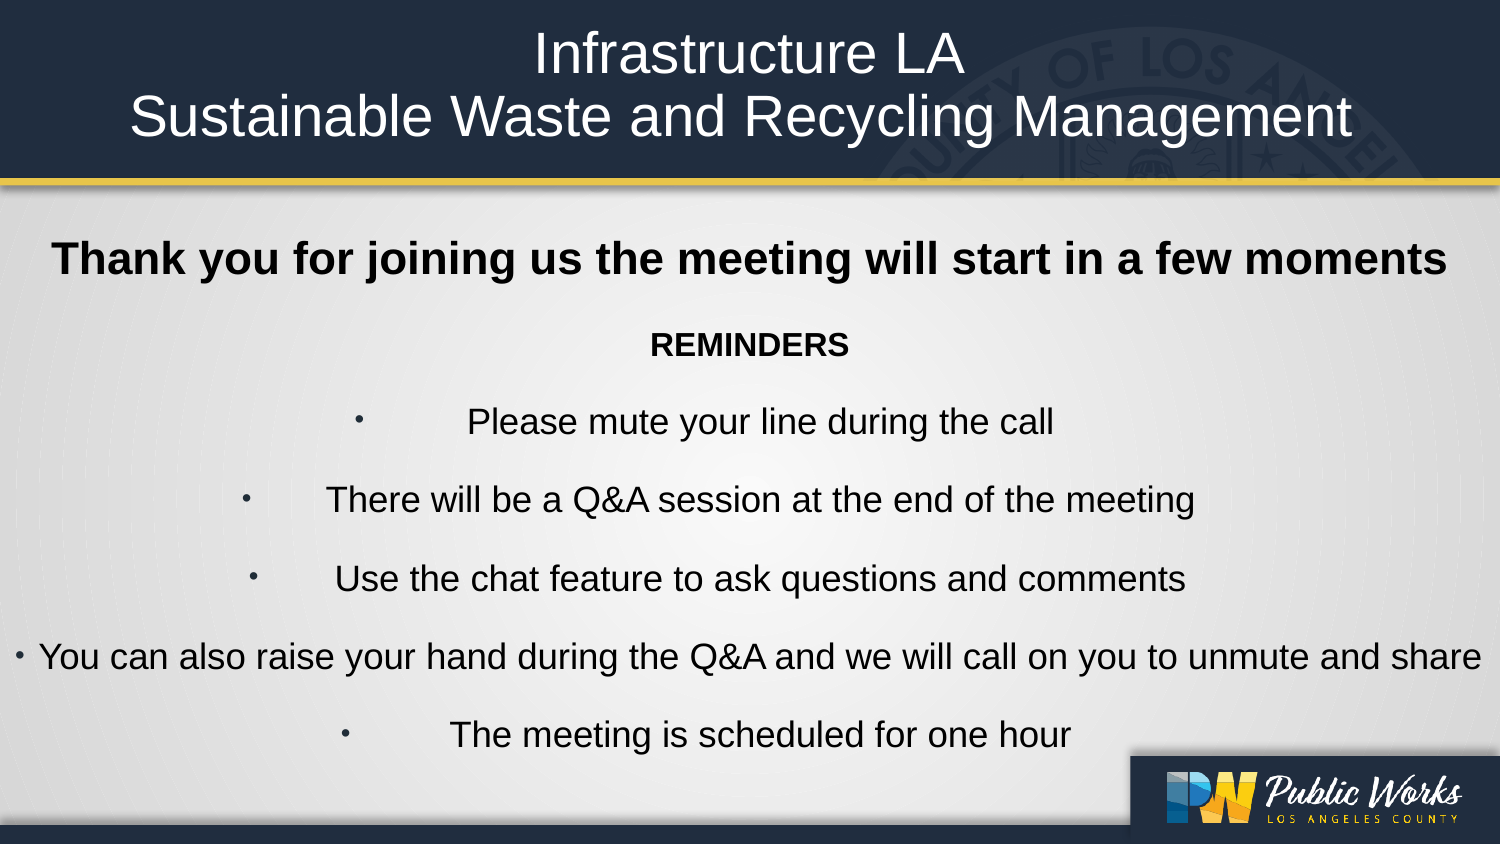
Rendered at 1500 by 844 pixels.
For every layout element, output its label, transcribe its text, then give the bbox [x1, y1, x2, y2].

text_box Thank you for joining us the meeting will start in a few moments [0, 221, 1500, 336]
title Infrastructure LA Sustainable Waste and Recycling Management [103, 27, 1397, 145]
list REMINDERS Please mute your line during the call There will be a Q&A session at the end of the meeting Use the chat feature to ask questions and comments You can also raise your hand during the Q&A and we will call on you to unmute and share The meeting is scheduled for one hour [0, 336, 1500, 784]
